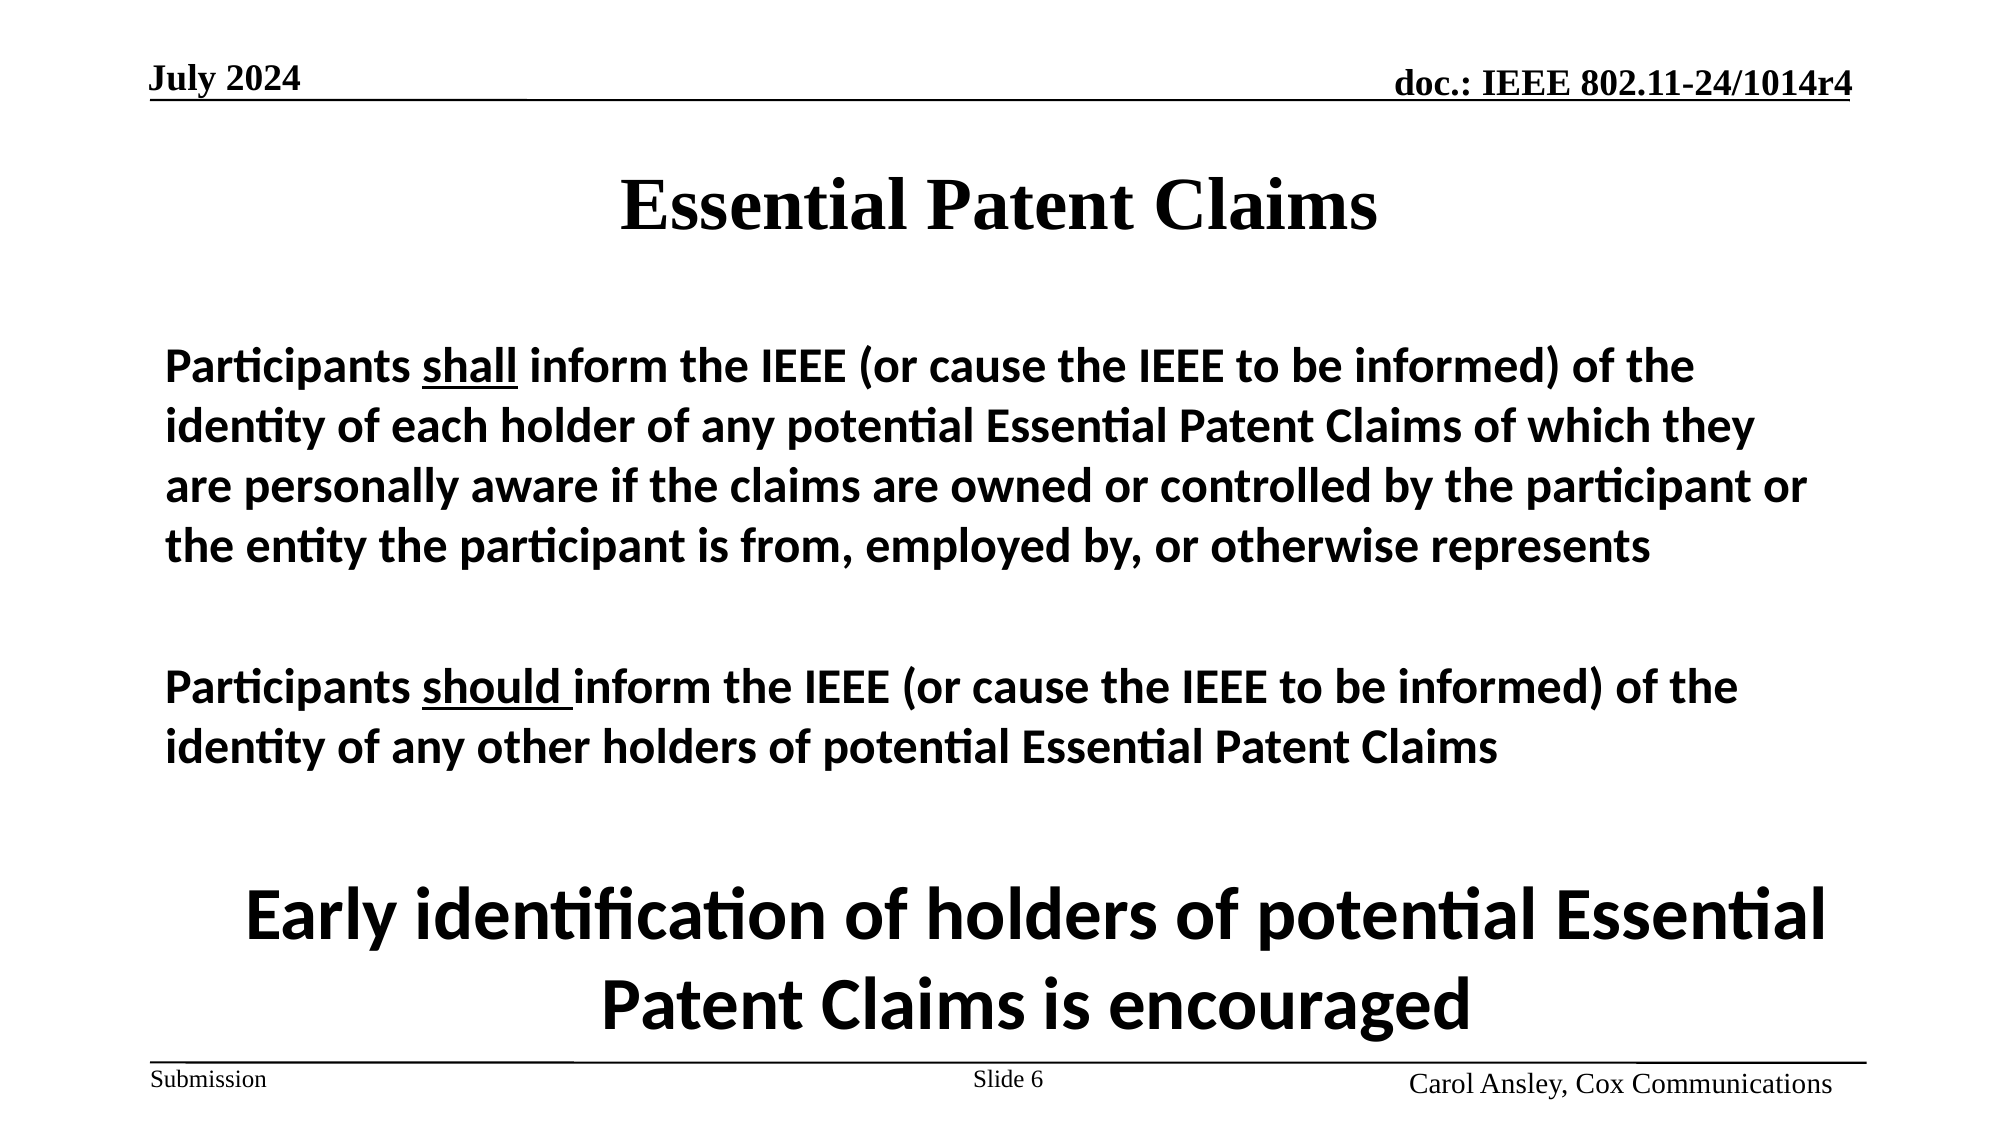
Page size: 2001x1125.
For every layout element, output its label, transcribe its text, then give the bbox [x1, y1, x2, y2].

list Participants shall inform the IEEE (or cause the IEEE to be informed) of the identity of each holder of any potential Essential Patent Claims of which they are personally aware if the claims are owned or controlled by the participant or the entity the participant is from, employed by, or otherwise represents Participants should inform the IEEE (or cause the IEEE to be informed) of the identity of any other holders of potential Essential Patent Claims Early identification of holders of potential Essential Patent Claims is encouraged [149, 324, 1850, 1000]
title Essential Patent Claims [149, 112, 1850, 288]
slide_number Slide 6 [950, 1061, 1067, 1123]
